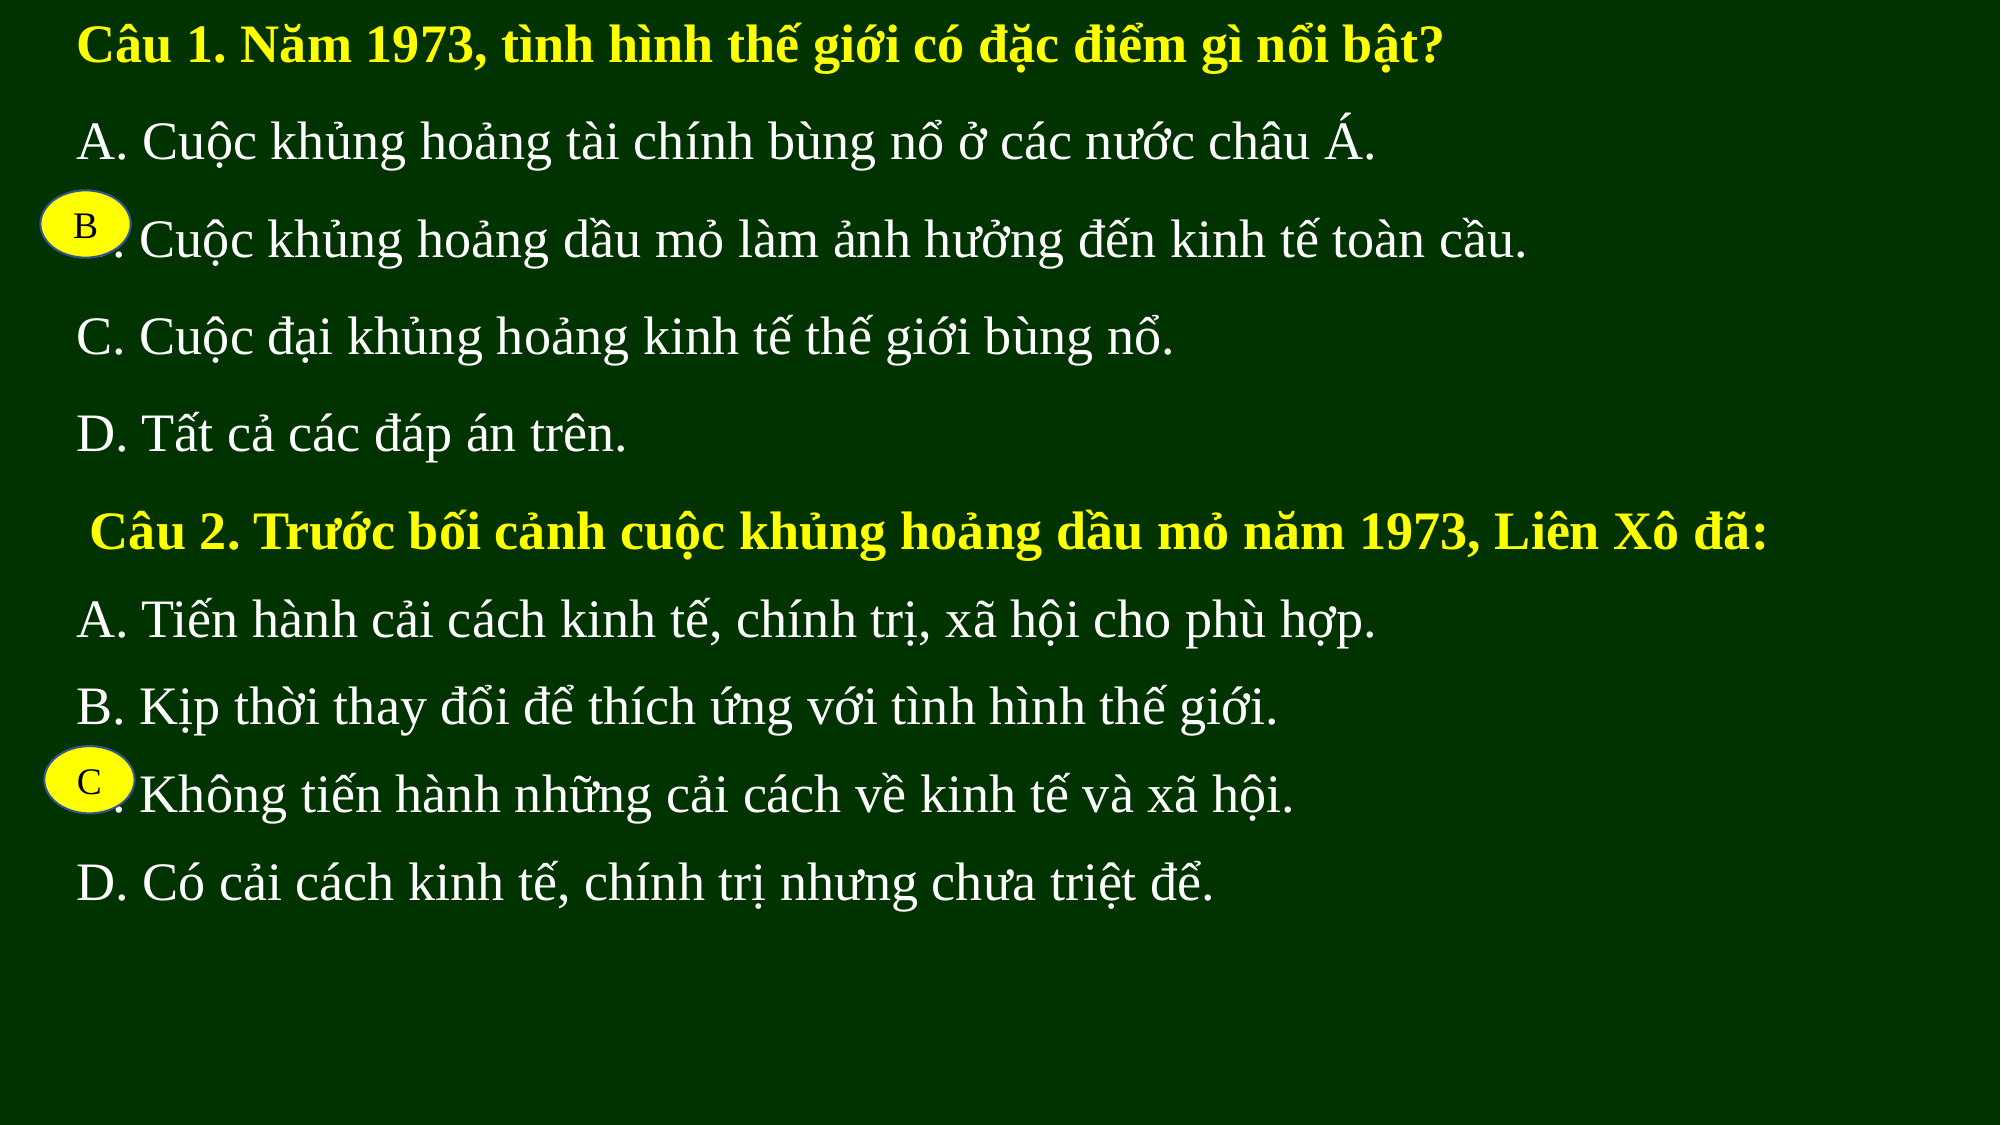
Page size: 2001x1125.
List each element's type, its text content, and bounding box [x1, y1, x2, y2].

text_box B [39, 189, 132, 259]
text_box Câu 1. Năm 1973, tình hình thế giới có đặc điểm gì nổi bật? A. Cuộc khủng hoảng tài chính bùng nổ ở các nước châu Á. B. Cuộc khủng hoảng dầu mỏ làm ảnh hưởng đến kinh tế toàn cầu. C. Cuộc đại khủng hoảng kinh tế thế giới bùng nổ. D. Tất cả các đáp án trên. Câu 2. Trước bối cảnh cuộc khủng hoảng dầu mỏ năm 1973, Liên Xô đã: A. Tiến hành cải cách kinh tế, chính trị, xã hội cho phù hợp. B. Kịp thời thay đổi để thích ứng với tình hình thế giới. C. Không tiến hành những cải cách về kinh tế và xã hội. D. Có cải cách kinh tế, chính trị nhưng chưa triệt để. [61, 25, 1832, 958]
text_box C [43, 745, 136, 815]
